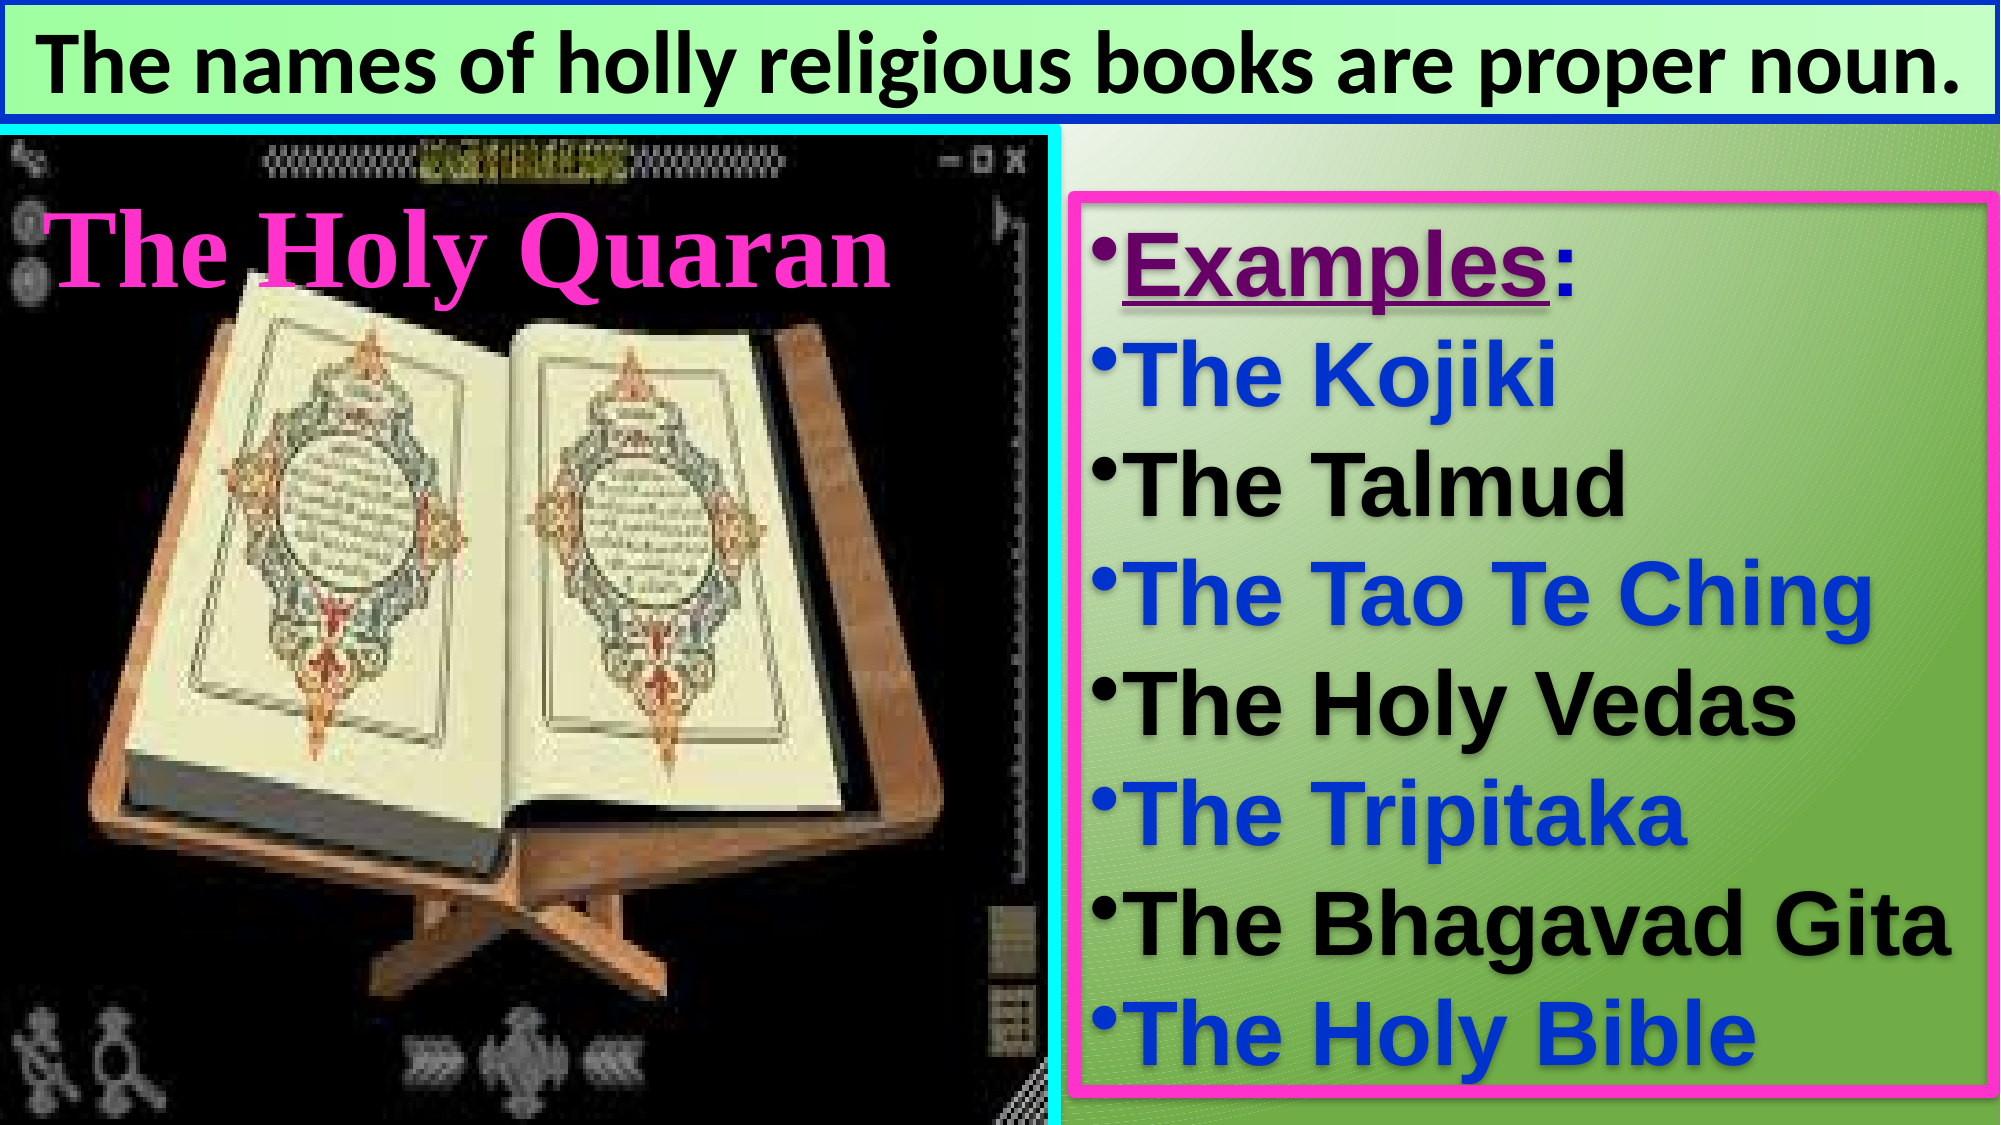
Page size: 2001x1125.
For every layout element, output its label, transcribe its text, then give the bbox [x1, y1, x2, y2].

picture [0, 134, 1049, 1125]
text_box The names of holly religious books are proper noun. [0, 0, 2000, 119]
text_box Examples: The Kojiki The Talmud The Tao Te Ching The Holy Vedas The Tripitaka The Bhagavad Gita The Holy Bible [1074, 196, 1994, 1092]
